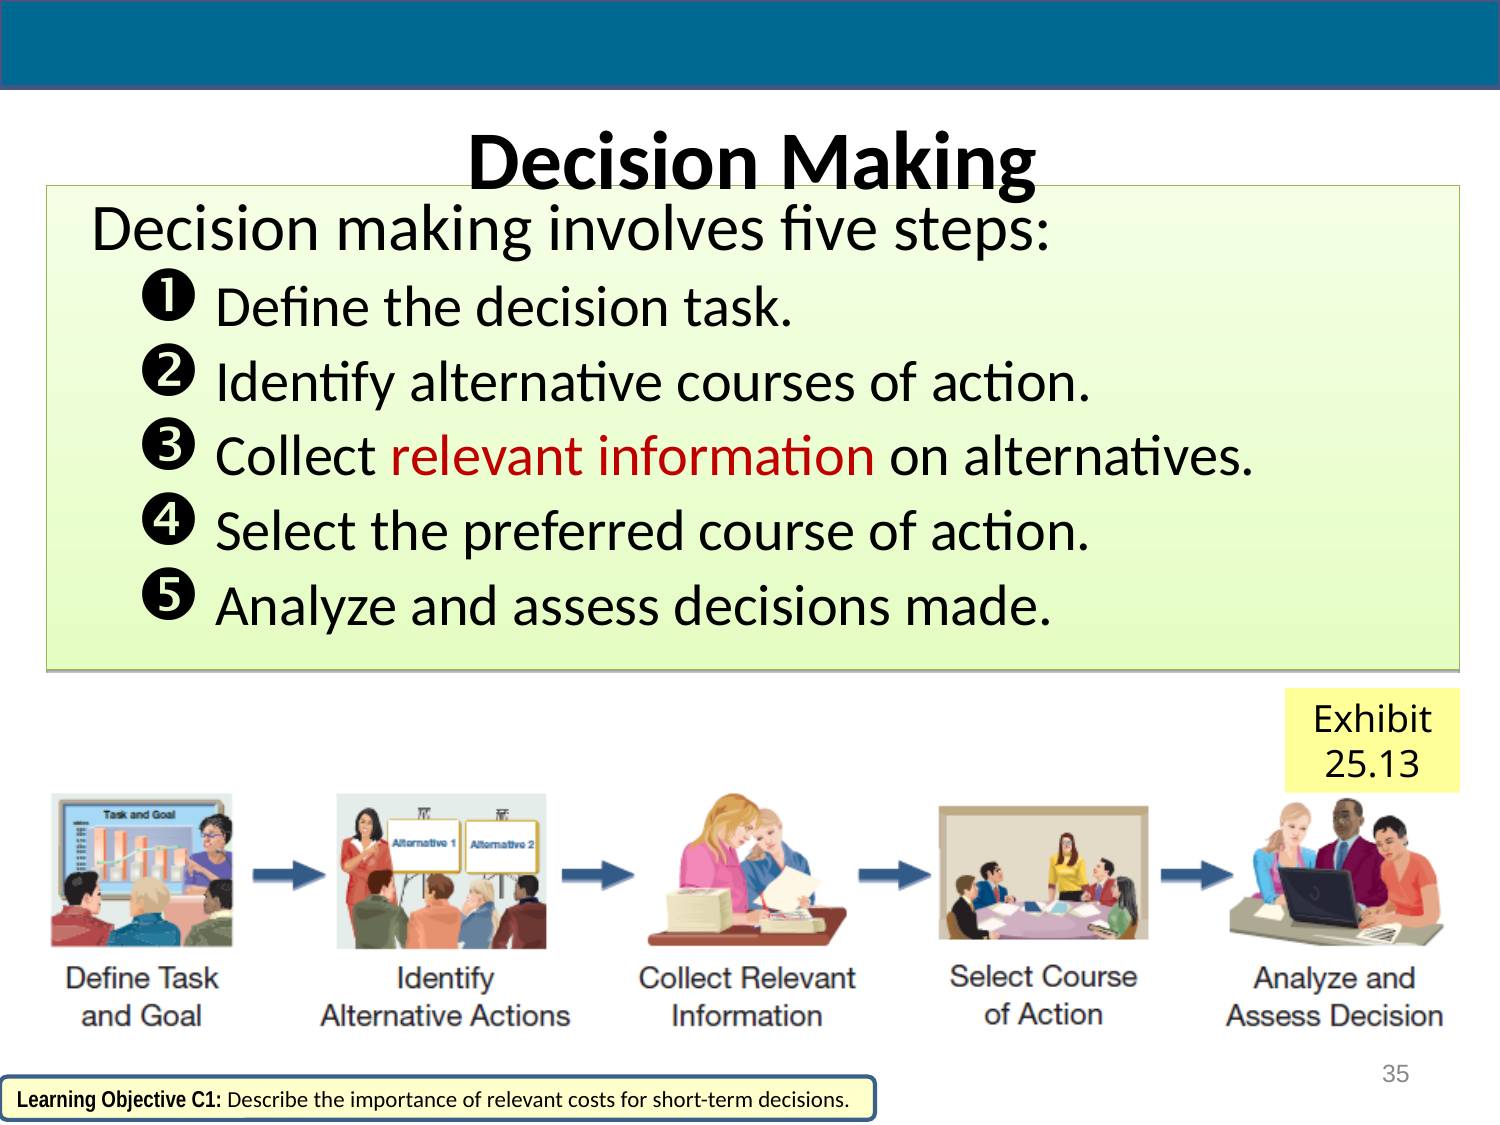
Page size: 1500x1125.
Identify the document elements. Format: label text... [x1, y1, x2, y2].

text_box Exhibit 25.13 [1285, 687, 1460, 778]
picture [32, 778, 1460, 1053]
list Decision making involves five steps: Define the decision task. Identify alternative courses of action. Collect relevant information on alternatives. Select the preferred course of action. Analyze and assess decisions made. [46, 185, 1460, 670]
slide_number 35 [1074, 1061, 1425, 1103]
title Decision Making [77, 62, 1428, 250]
text_box Learning Objective C1: Describe the importance of relevant costs for short-term decisions. [0, 1076, 876, 1120]
